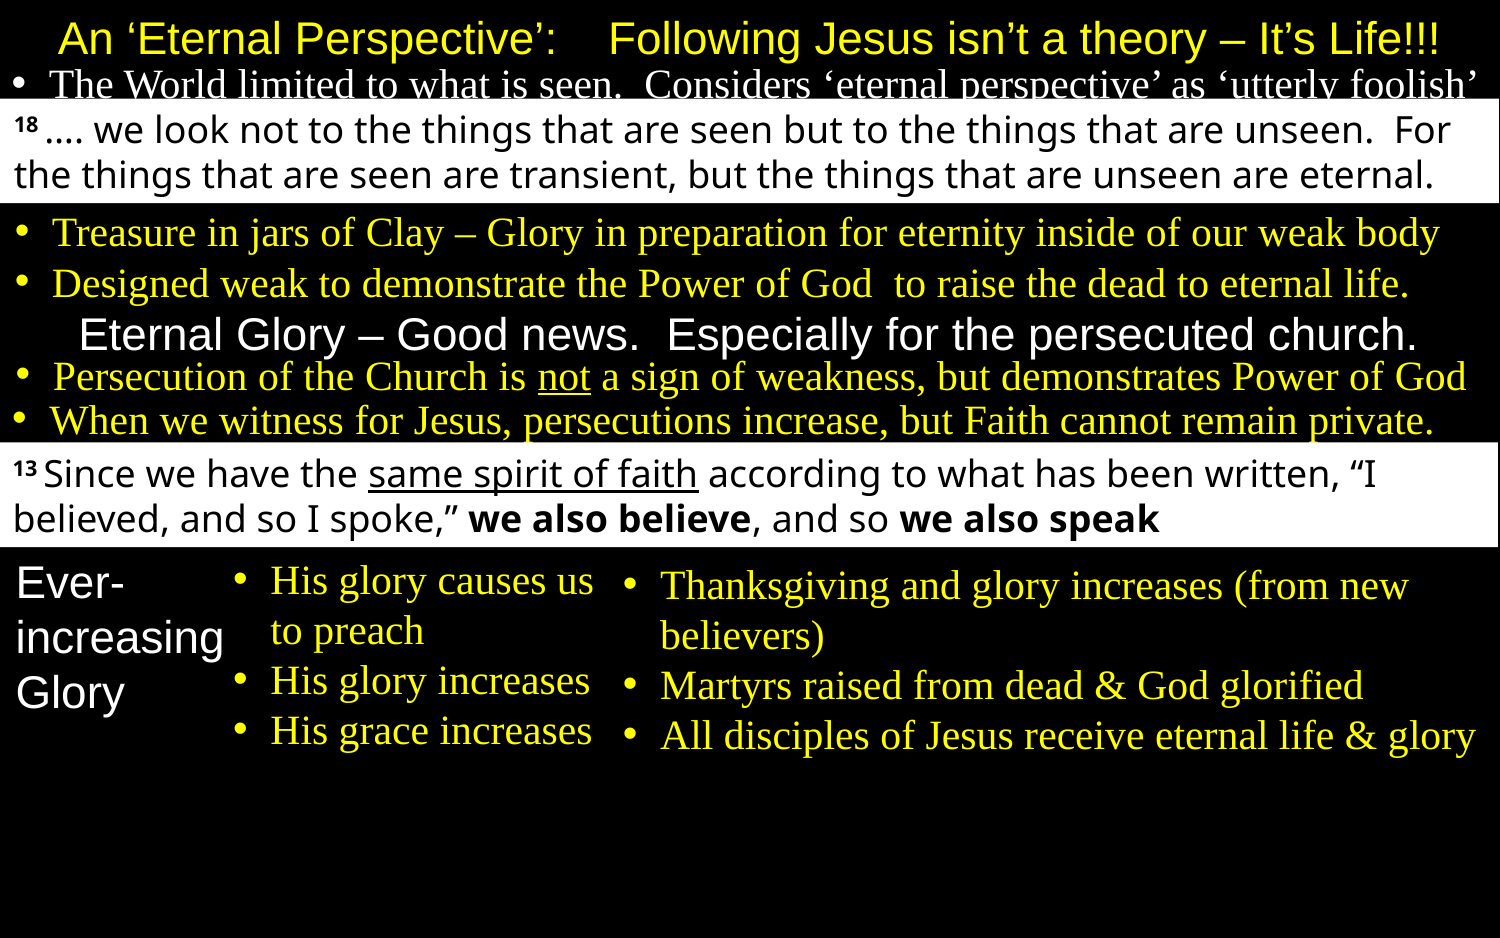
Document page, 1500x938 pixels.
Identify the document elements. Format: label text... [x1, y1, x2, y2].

text_box An ‘Eternal Perspective’: Following Jesus isn’t a theory – It’s Life!!! [0, 1, 1500, 72]
text_box The World limited to what is seen. Considers ‘eternal perspective’ as ‘utterly foolish’ [0, 72, 1497, 98]
text_box Ever-increasing Glory [0, 545, 218, 726]
text_box His glory causes us to preach His glory increases His grace increases [218, 545, 632, 761]
text_box Treasure in jars of Clay – Glory in preparation for eternity inside of our weak body Designed weak to demonstrate the Power of God to raise the dead to eternal life. [0, 197, 1500, 313]
text_box 18 …. we look not to the things that are seen but to the things that are unseen. For the things that are seen are transient, but the things that are unseen are eternal. [0, 98, 1499, 197]
text_box 13 Since we have the same spirit of faith according to what has been written, “I believed, and so I spoke,” we also believe, and so we also speak [0, 442, 1498, 548]
text_box Persecution of the Church is not a sign of weakness, but demonstrates Power of God [0, 341, 1500, 406]
text_box Thanksgiving and glory increases (from new believers) Martyrs raised from dead & God glorified All disciples of Jesus receive eternal life & glory [608, 550, 1497, 766]
text_box Eternal Glory – Good news. Especially for the persecuted church. [0, 297, 1497, 341]
text_box When we witness for Jesus, persecutions increase, but Faith cannot remain private. [0, 385, 1498, 442]
